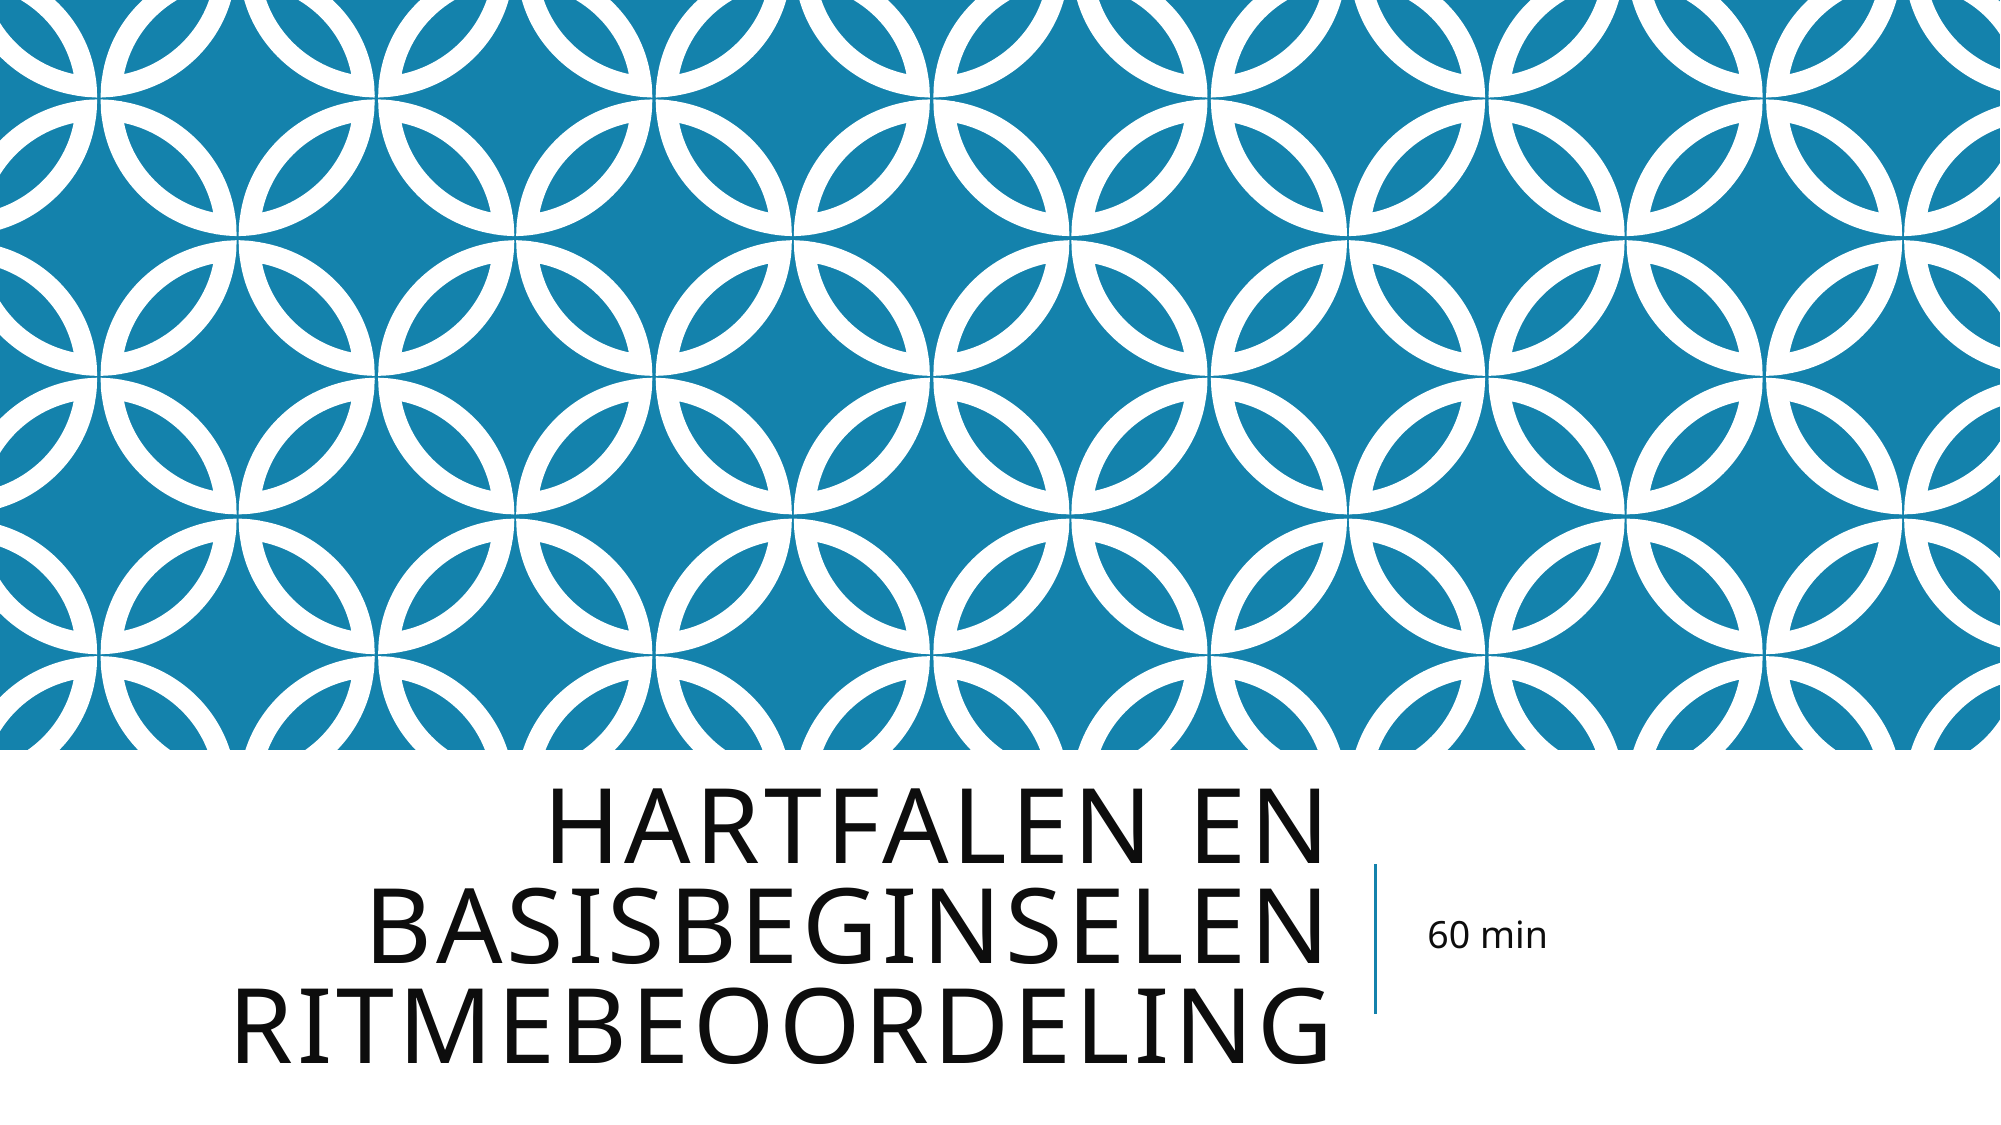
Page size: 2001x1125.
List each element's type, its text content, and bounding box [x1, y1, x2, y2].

subtitle 60 min [1412, 813, 1938, 1054]
title Hartfalen en basisbeginselen ritmebeoordeling [75, 813, 1350, 1054]
